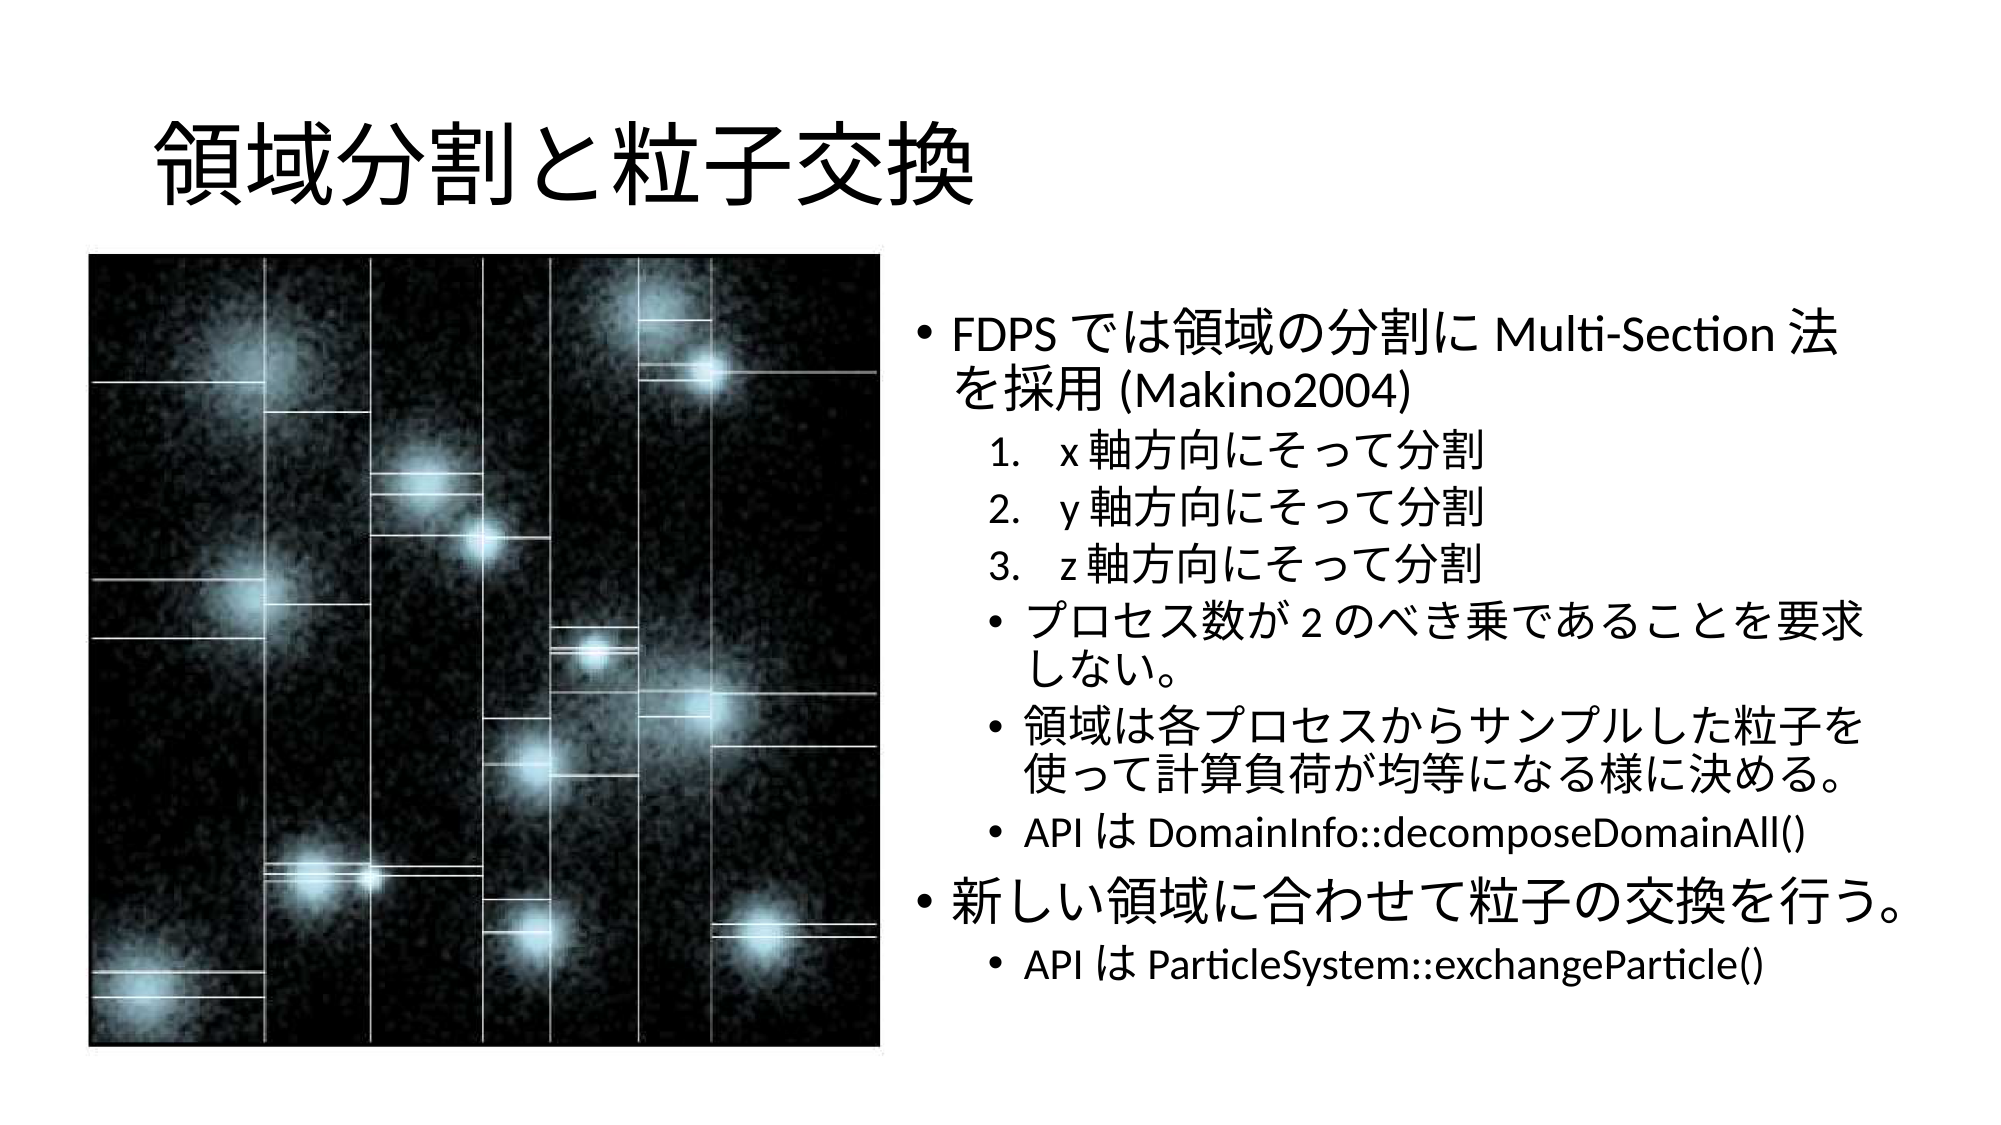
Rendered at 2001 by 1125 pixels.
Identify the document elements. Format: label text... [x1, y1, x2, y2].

title 領域分割と粒子交換 [137, 59, 1863, 278]
list FDPSでは領域の分割にMulti-Section法を採用(Makino2004) x軸方向にそって分割 y軸方向にそって分割 z軸方向にそって分割 プロセス数が2のべき乗であることを要求しない。 領域は各プロセスからサンプルした粒子を使って計算負荷が均等になる様に決める。 APIはDomainInfo::decomposeDomainAll() 新しい領域に合わせて粒子の交換を行う。 APIはParticleSystem::exchangeParticle() [901, 299, 1902, 1014]
picture [60, 219, 901, 1060]
